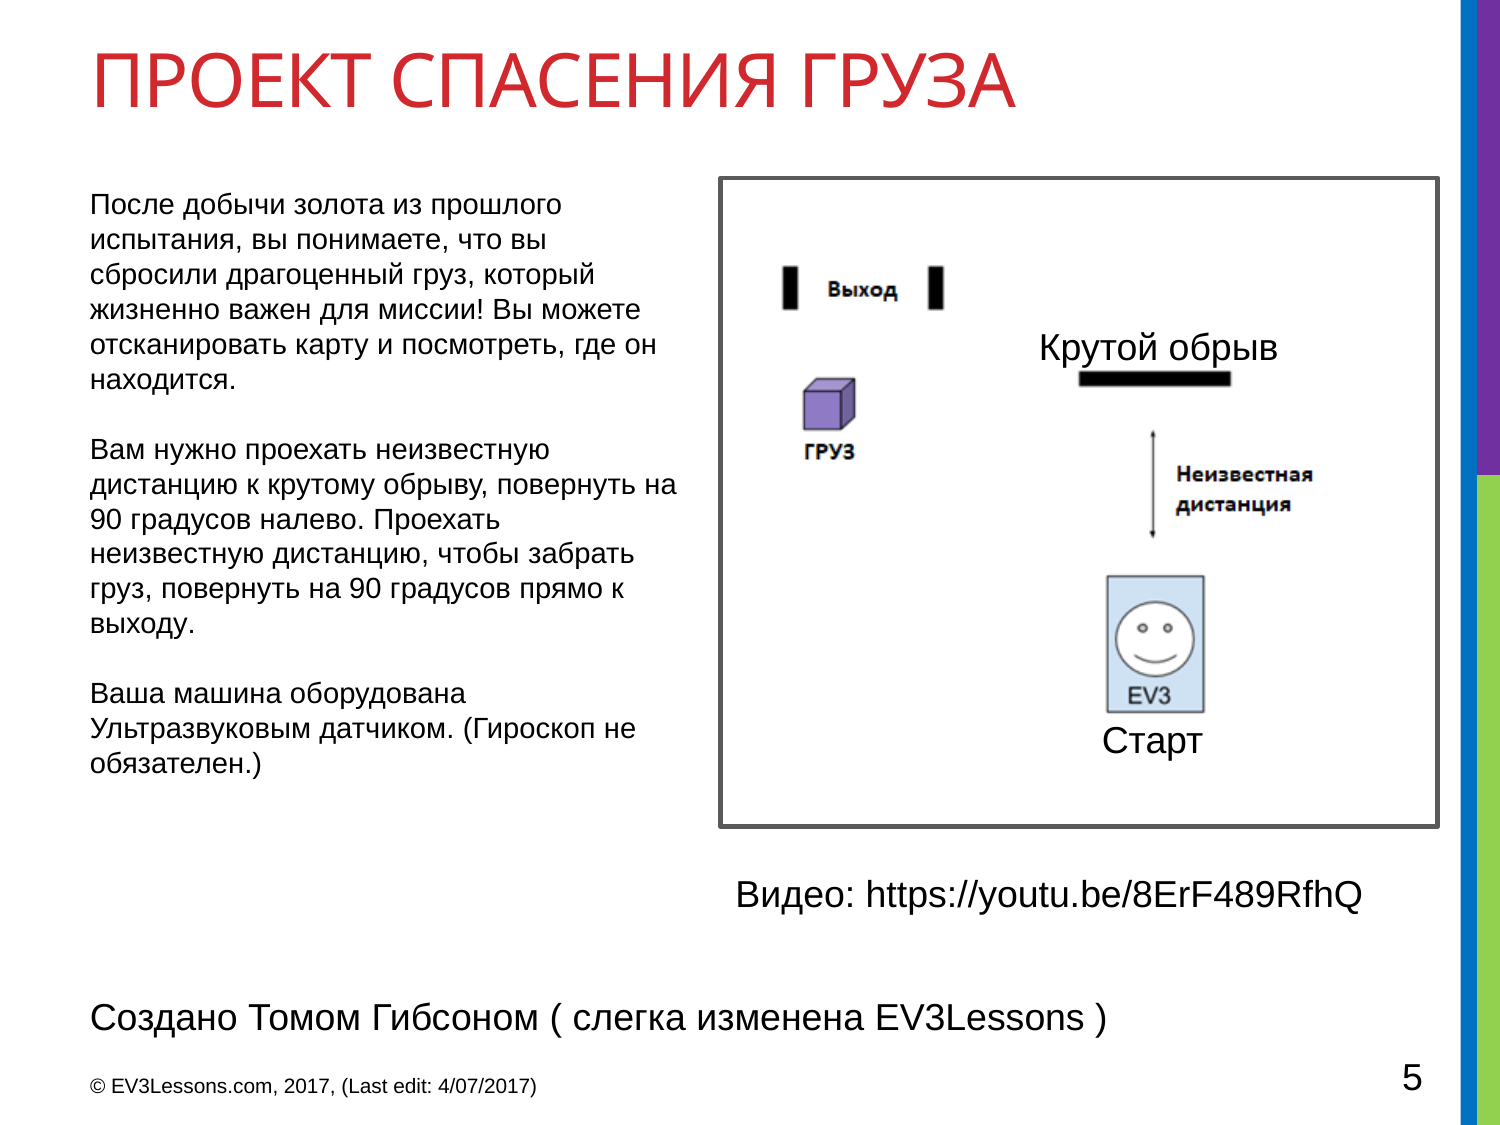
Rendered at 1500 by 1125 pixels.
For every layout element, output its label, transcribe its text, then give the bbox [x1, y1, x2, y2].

picture [721, 249, 1440, 740]
text_box Создано Томом Гибсоном ( слегка изменена EV3Lessons ) [75, 985, 1310, 1046]
title Проект спасения груза [75, 25, 1428, 250]
footer © EV3Lessons.com, 2017, (Last edit: 4/07/2017) [75, 1065, 638, 1112]
text_box [718, 176, 1440, 829]
text_box Видео: https://youtu.be/8ErF489RfhQ [720, 862, 1388, 923]
slide_number 5 [1387, 1045, 1491, 1106]
text_box После добычи золота из прошлого испытания, вы понимаете, что вы сбросили драгоценный груз, который жизненно важен для миссии! Вы можете отсканировать карту и посмотреть, где он находится. Вам нужно проехать неизвестную дистанцию к крутому обрыву, повернуть на 90 градусов налево. Проехать неизвестную дистанцию, чтобы забрать груз, повернуть на 90 градусов прямо к выходу. Ваша машина оборудована Ультразвуковым датчиком. (Гироскоп не обязателен.) [74, 177, 698, 787]
